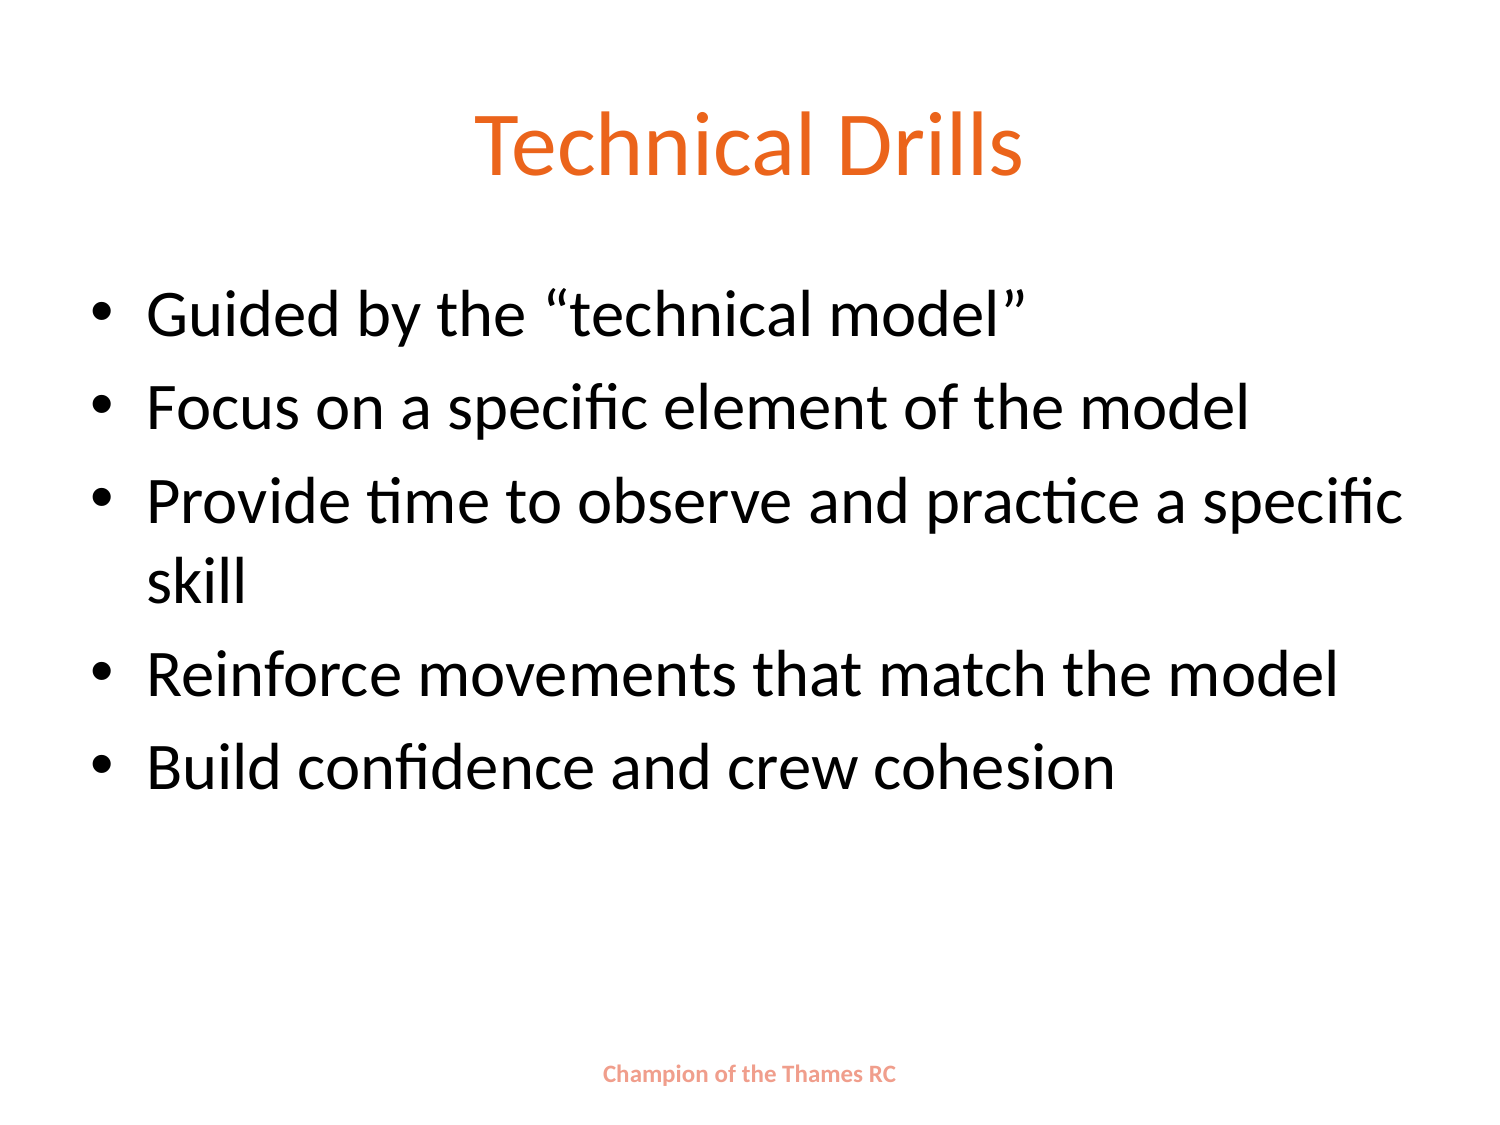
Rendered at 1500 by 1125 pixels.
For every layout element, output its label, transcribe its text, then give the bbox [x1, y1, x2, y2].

list Guided by the “technical model” Focus on a specific element of the model Provide time to observe and practice a specific skill Reinforce movements that match the model Build confidence and crew cohesion [75, 262, 1425, 1005]
title Technical Drills [75, 45, 1425, 233]
footer Champion of the Thames RC [512, 1042, 988, 1103]
